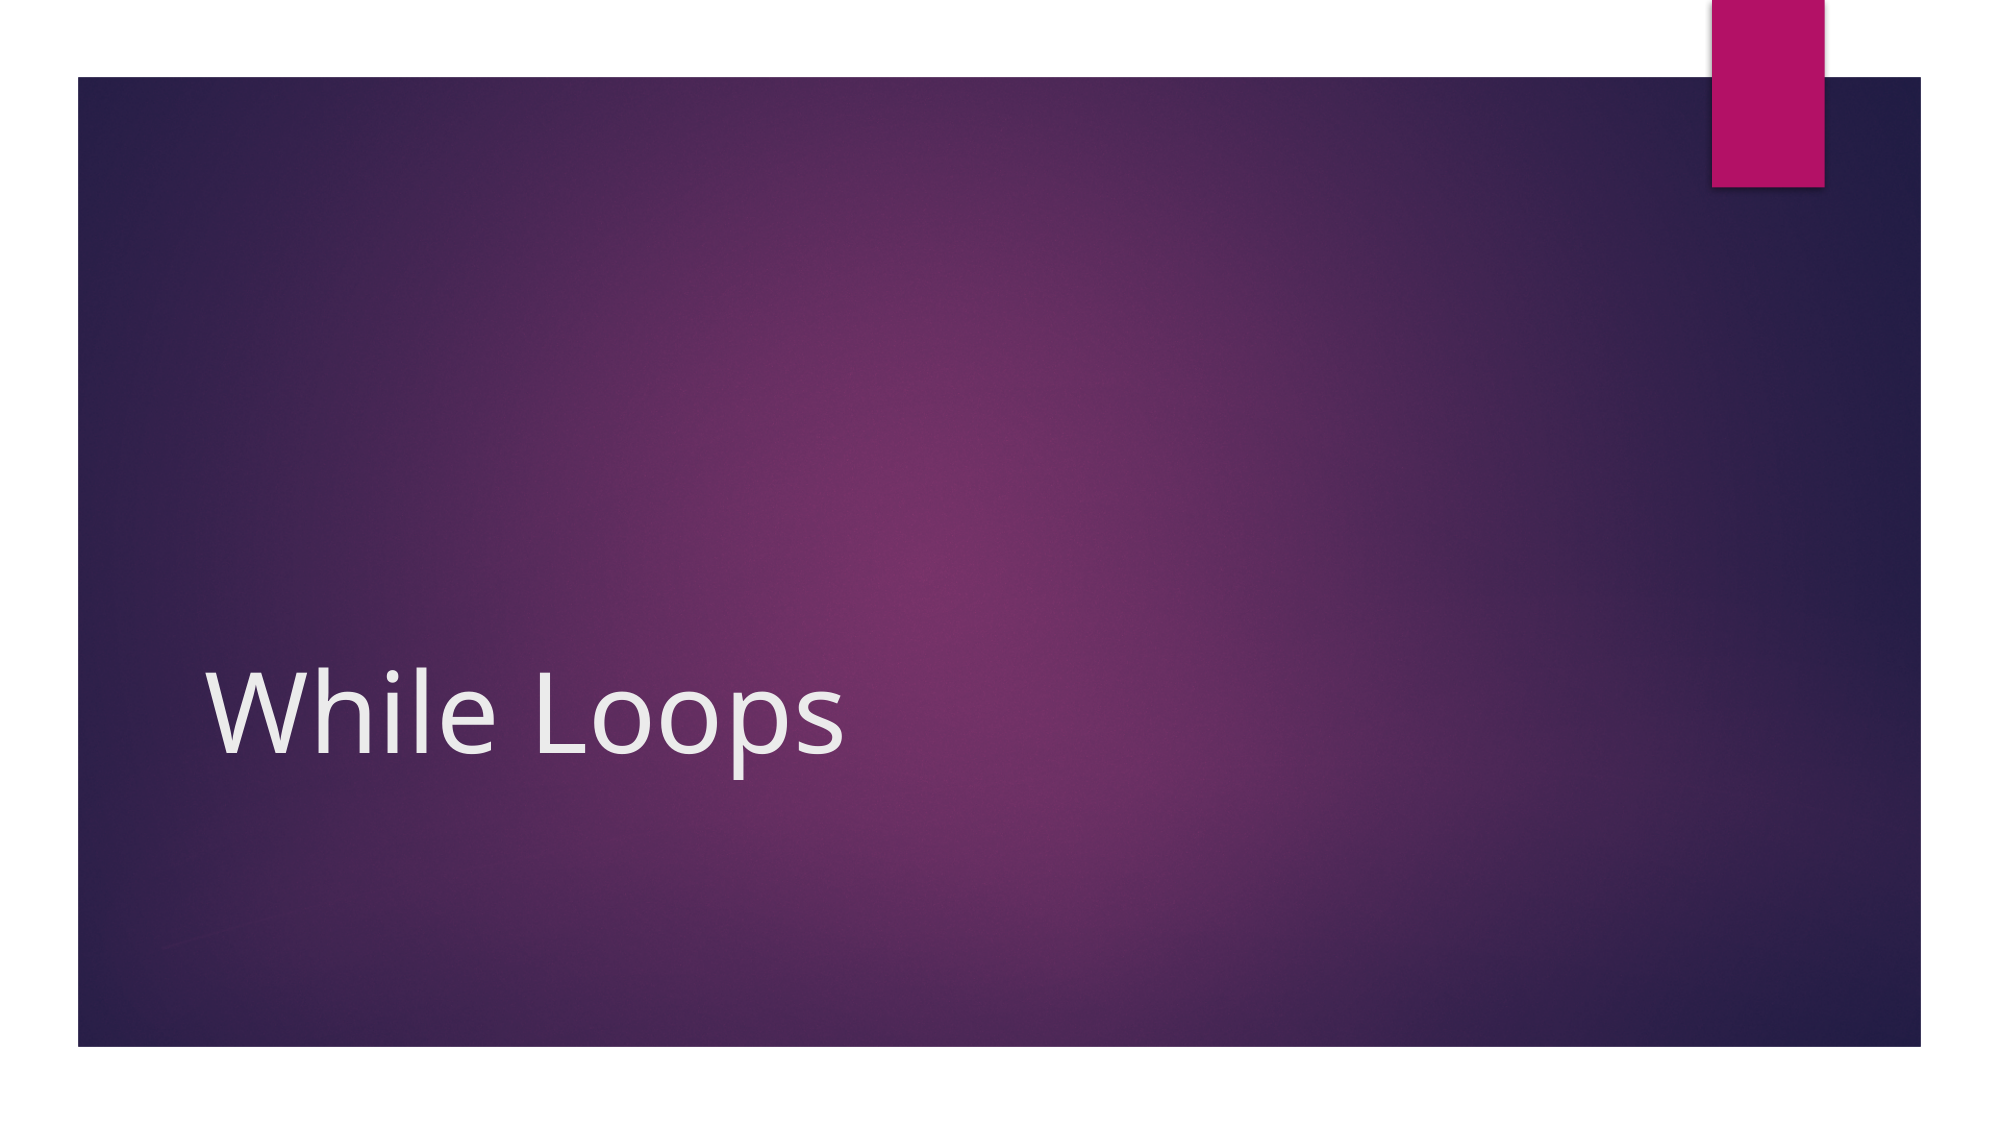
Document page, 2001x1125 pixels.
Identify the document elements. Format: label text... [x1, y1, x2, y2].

title While Loops [189, 344, 1638, 784]
